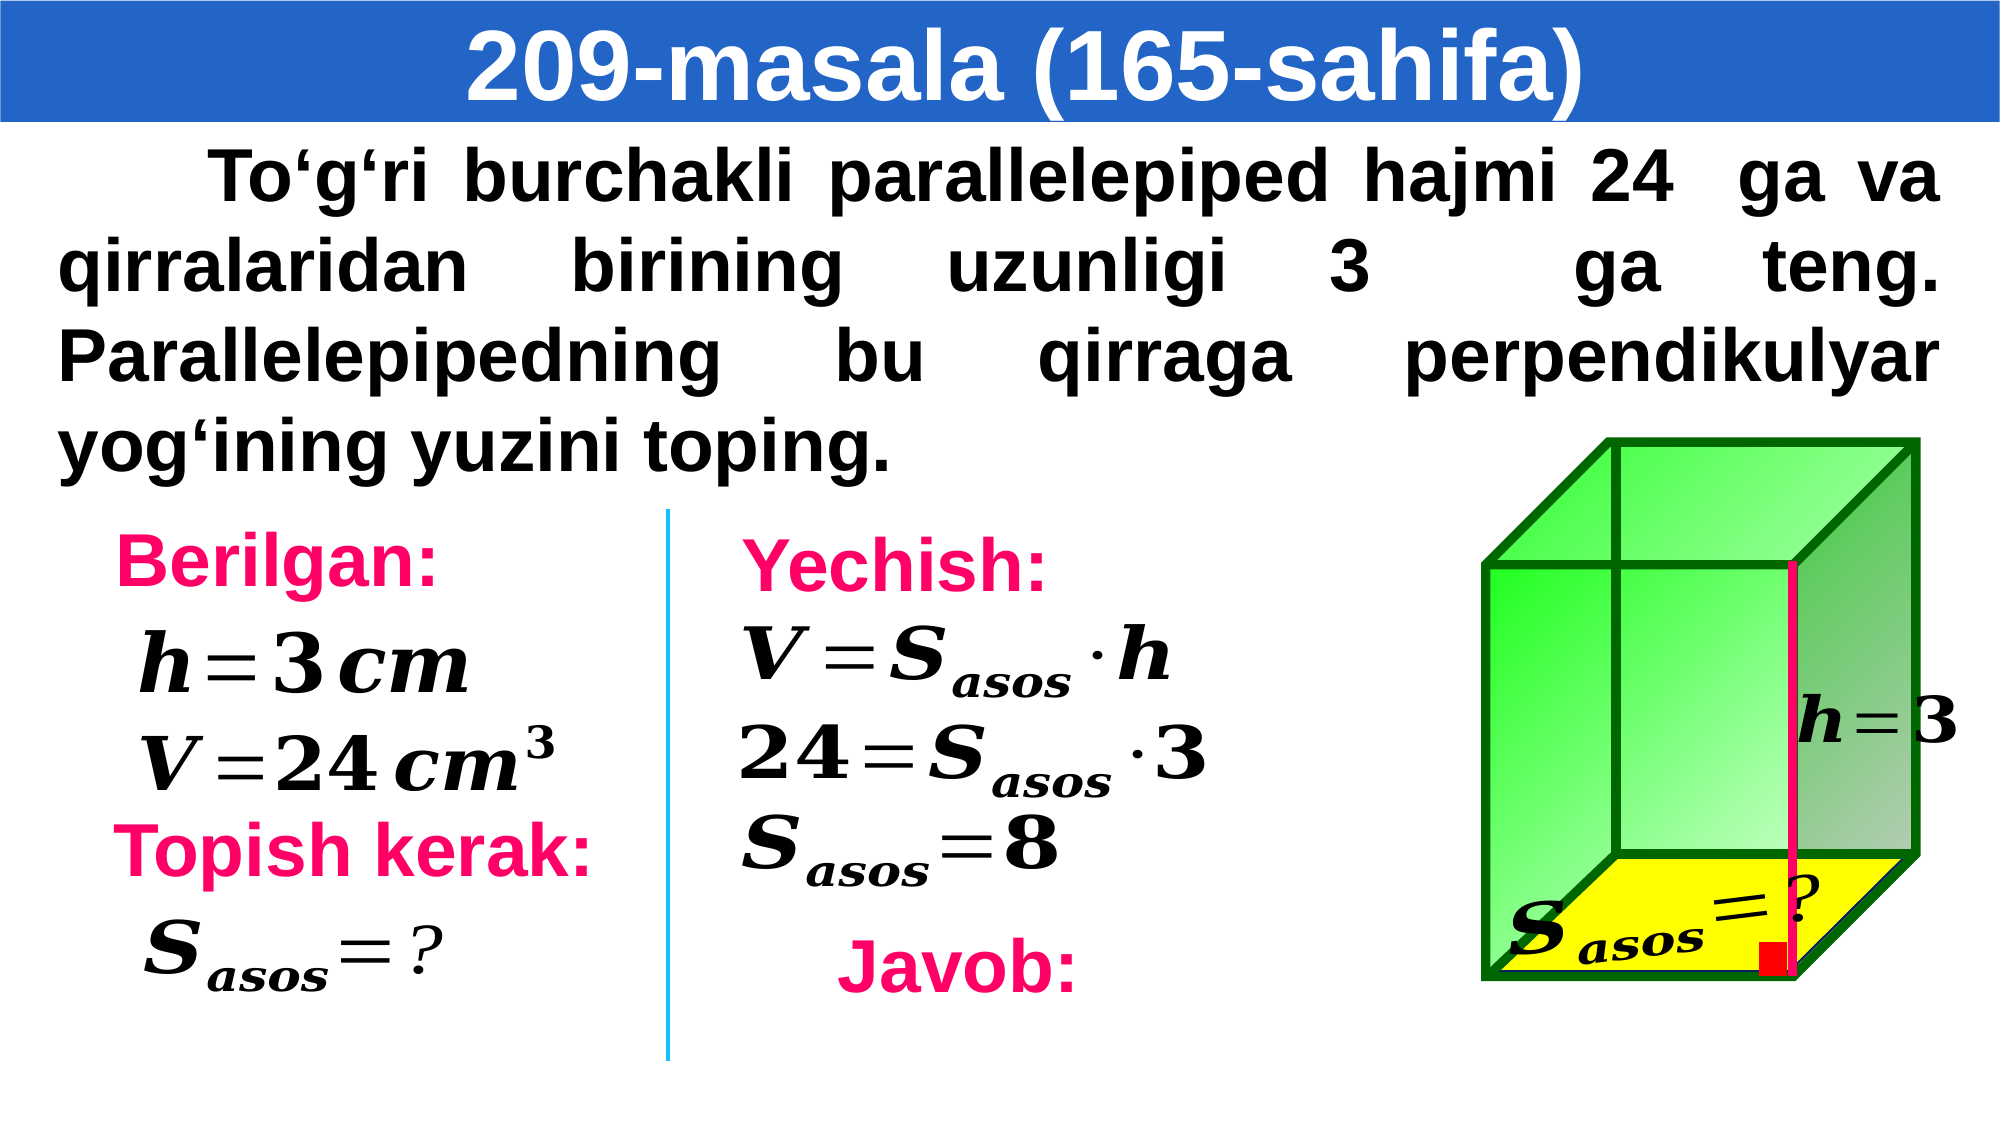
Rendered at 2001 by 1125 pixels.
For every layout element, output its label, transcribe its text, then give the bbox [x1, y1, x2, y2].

text_box [0, 0, 351, 122]
text_box [1759, 942, 1787, 976]
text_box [1488, 851, 1619, 976]
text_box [1490, 444, 1611, 563]
text_box Yechish: [726, 509, 1065, 615]
text_box [1701, 0, 2000, 122]
text_box [1619, 859, 1788, 973]
text_box [1484, 441, 1917, 978]
text_box Berilgan: [100, 504, 456, 609]
text_box Topish kerak: [98, 794, 611, 900]
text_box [1621, 444, 1911, 563]
text_box [1797, 859, 1904, 966]
text_box 209-masala (165-sahifa) [351, 0, 1701, 128]
